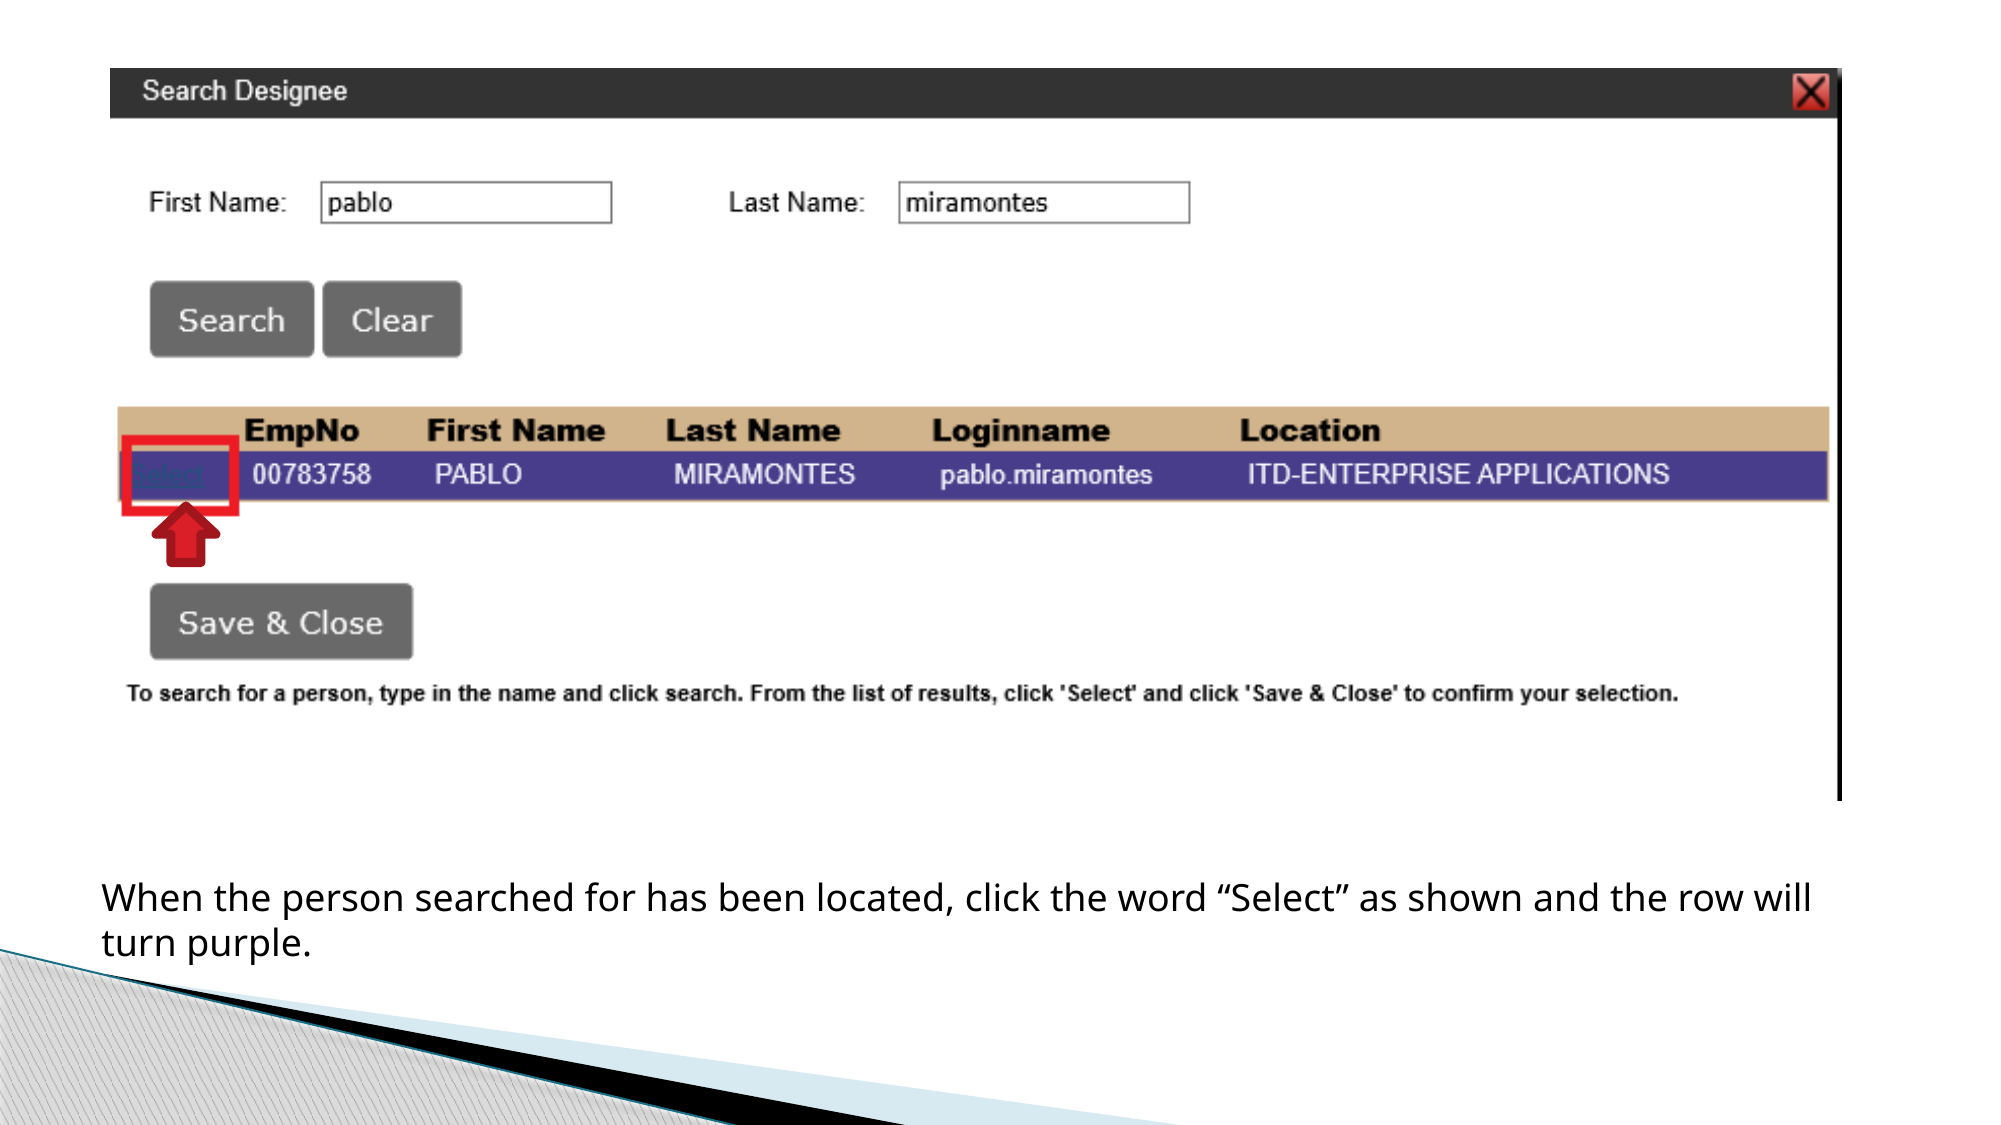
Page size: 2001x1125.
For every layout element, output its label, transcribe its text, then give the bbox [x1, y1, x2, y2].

picture [110, 67, 1843, 801]
text_box When the person searched for has been located, click the word “Select” as shown and the row will turn purple. [86, 866, 1914, 971]
